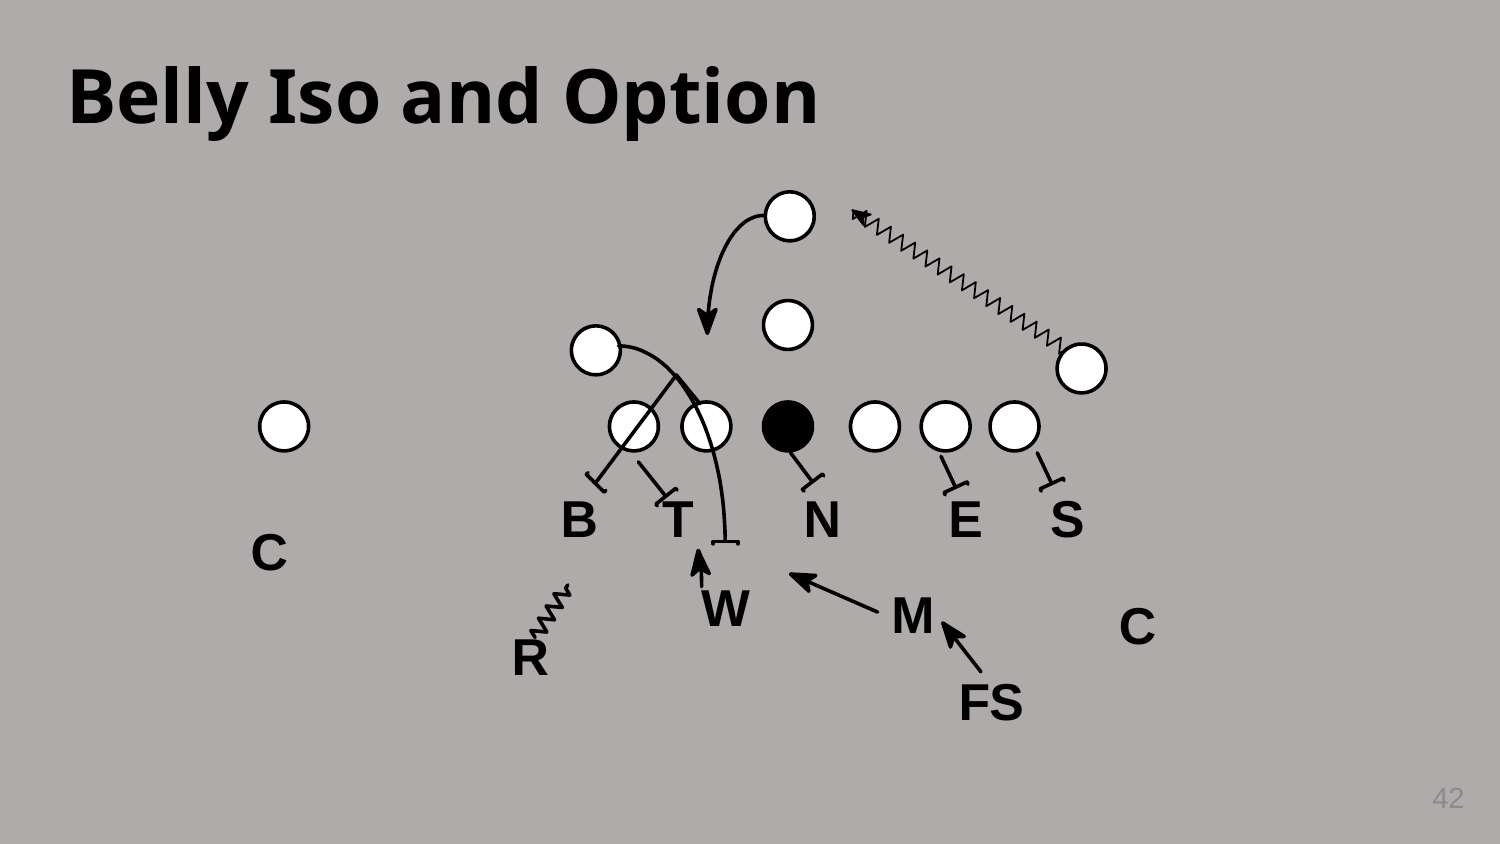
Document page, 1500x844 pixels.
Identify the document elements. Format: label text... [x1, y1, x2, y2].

picture [241, 181, 1224, 800]
slide_number 42 [1389, 764, 1480, 830]
title Belly Iso and Option [51, 43, 1449, 138]
